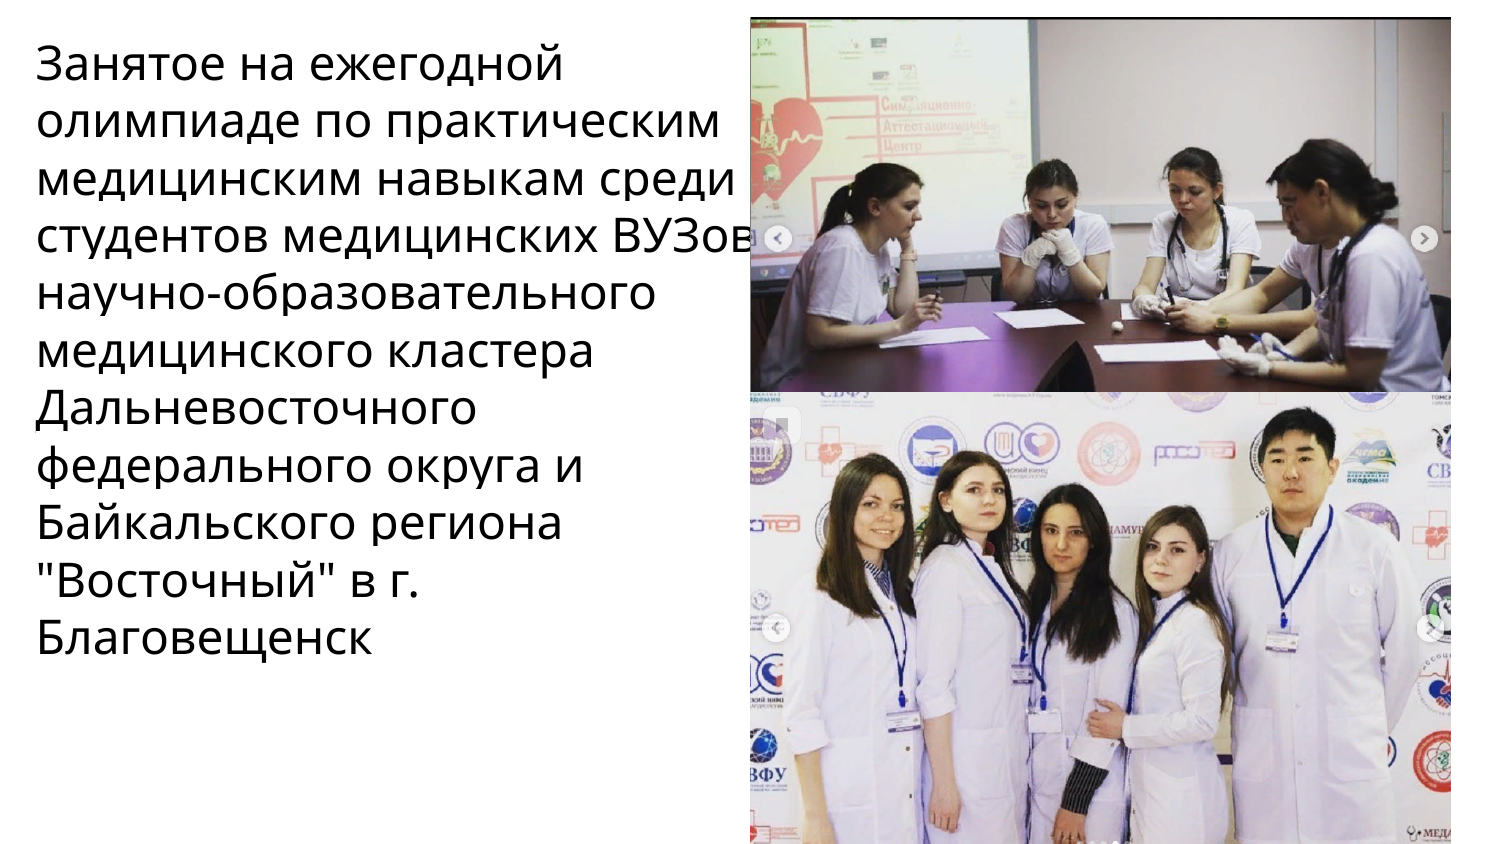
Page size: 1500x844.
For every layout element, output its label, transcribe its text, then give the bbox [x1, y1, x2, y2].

picture [749, 16, 1451, 844]
title Занятое на ежегодной олимпиаде по практическим медицинским навыкам среди студентов медицинских ВУЗов научно-образовательного медицинского кластера Дальневосточного федерального округа и Байкальского региона "Восточный" в г. Благовещенск [20, 17, 747, 766]
